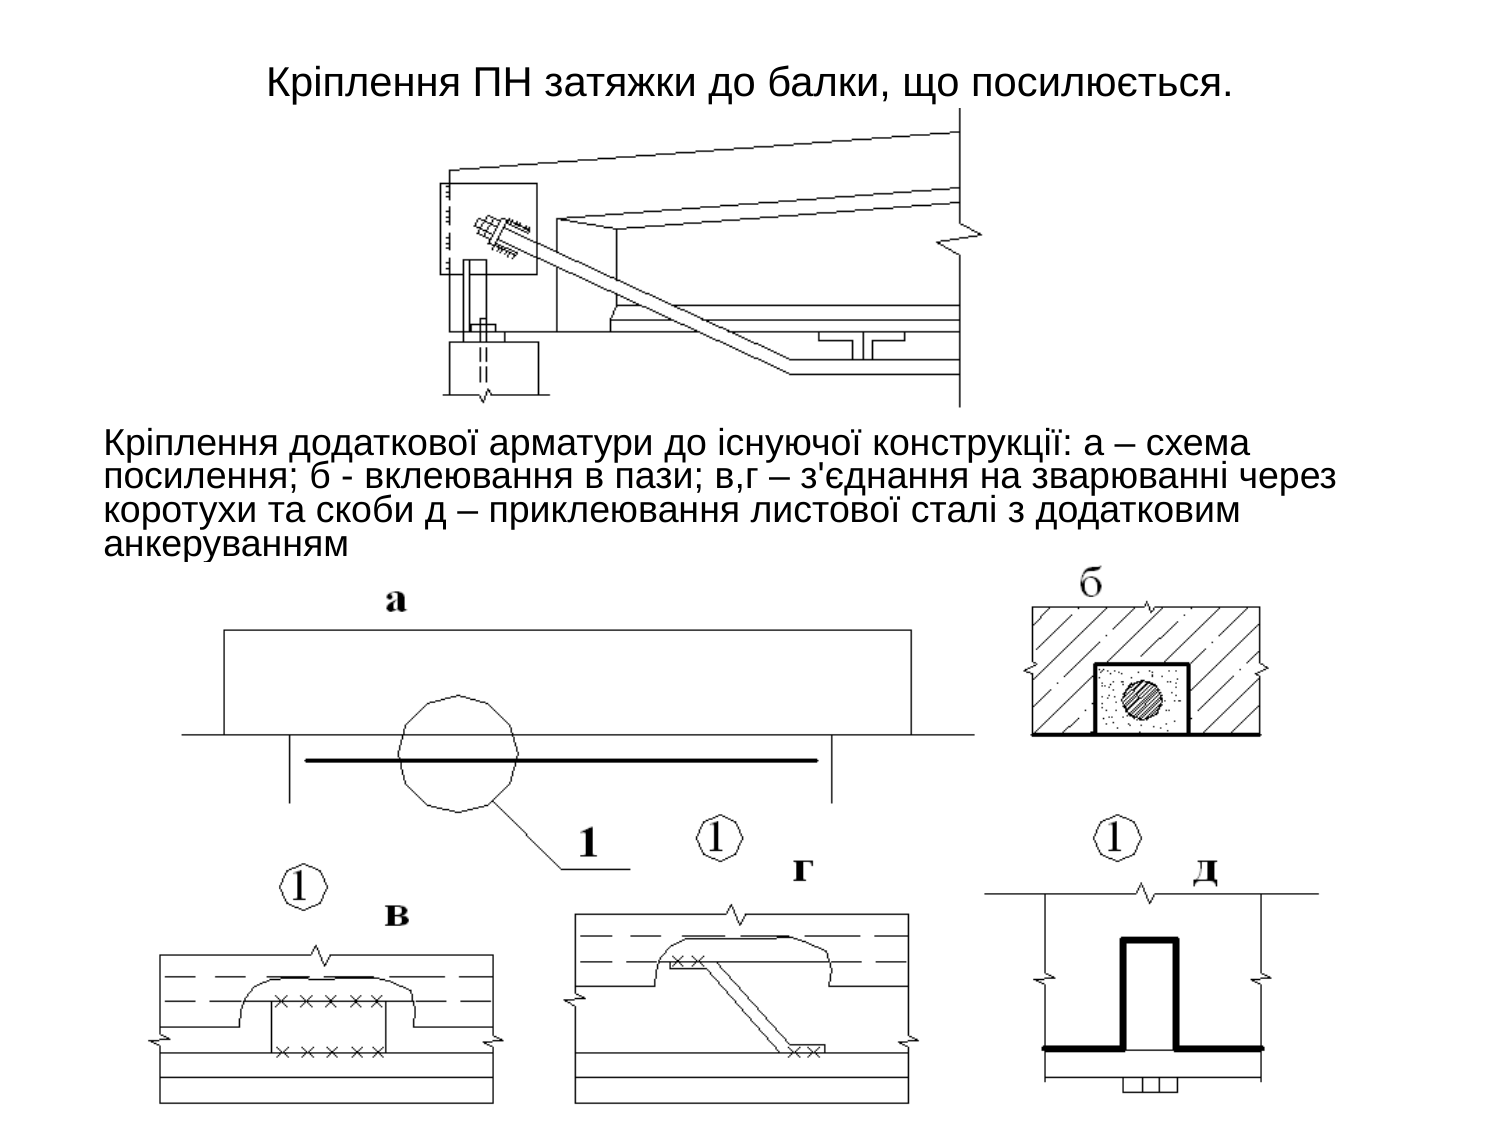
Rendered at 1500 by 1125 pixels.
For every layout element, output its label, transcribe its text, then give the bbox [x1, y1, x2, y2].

picture [108, 562, 1341, 1125]
text_box Кріплення додаткової арматури до існуючої конструкції: а – схема посилення; б - вклеювання в пази; в,г – з'єднання на зварюванні через коротухи та скоби д – приклеювання листової сталі з додатковим анкеруванням [88, 420, 1447, 571]
title Кріплення ПН затяжки до балки, що посилюється. [74, 44, 1426, 114]
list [381, 108, 1034, 422]
